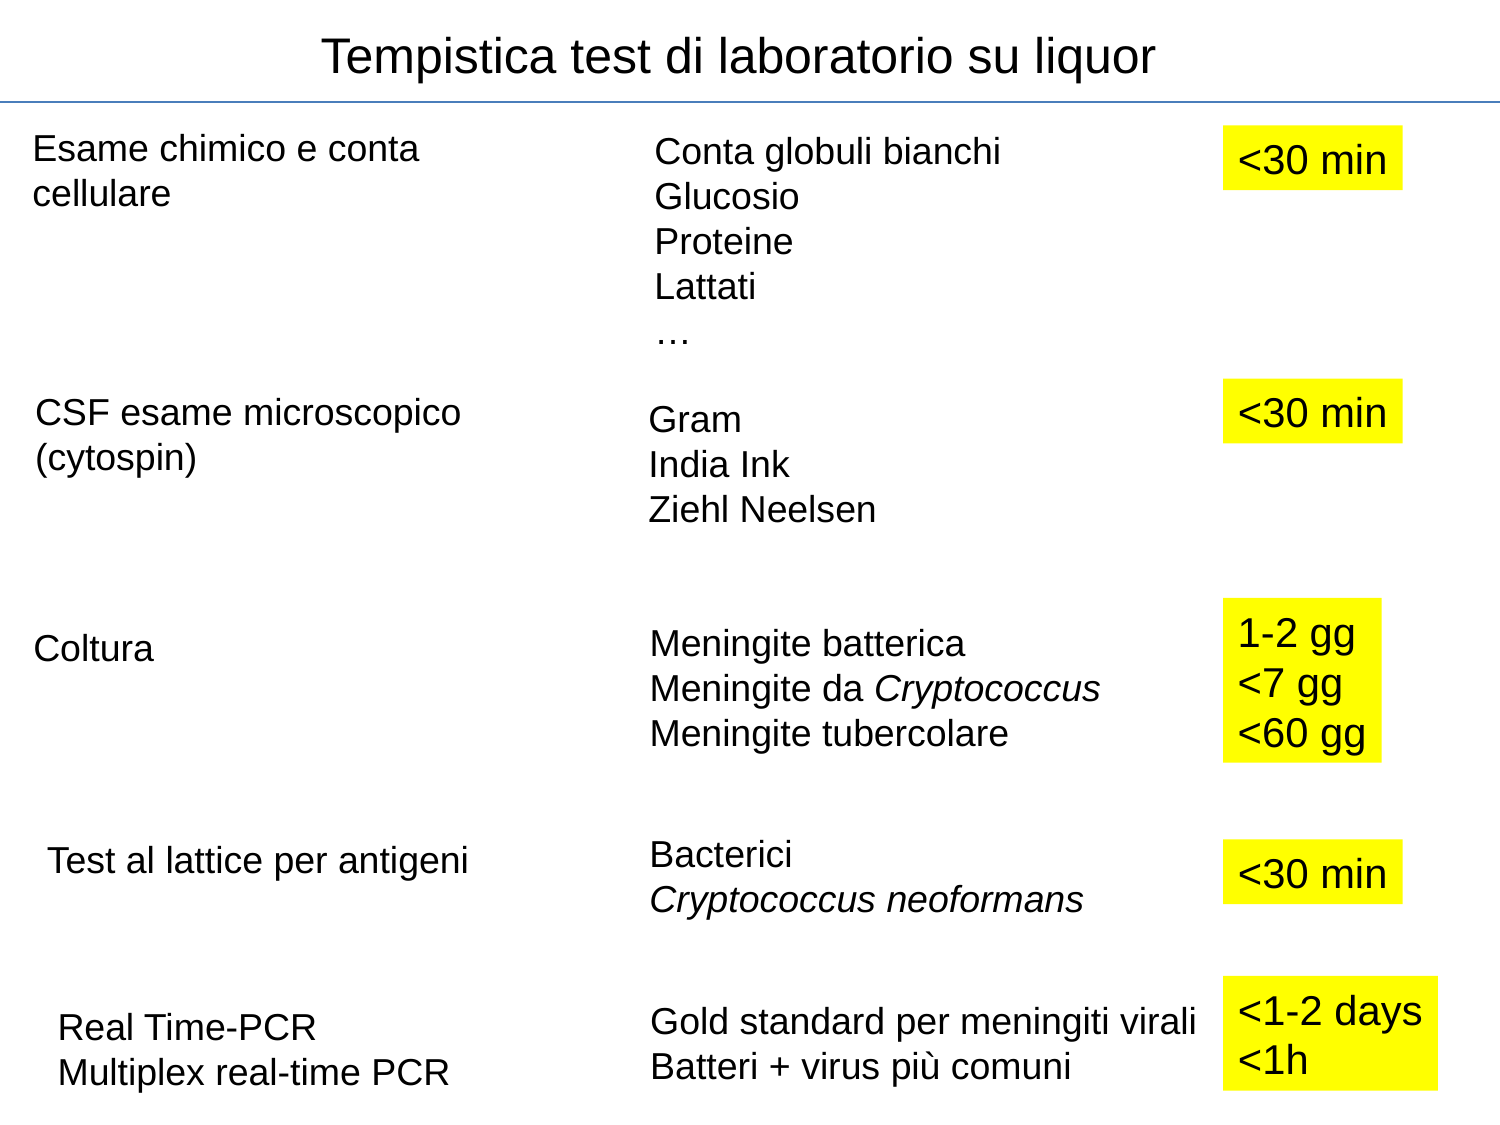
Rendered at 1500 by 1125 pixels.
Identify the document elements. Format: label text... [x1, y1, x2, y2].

text_box Bacterici Cryptococcus neoformans [634, 822, 1100, 928]
text_box <30 min [1223, 839, 1403, 905]
text_box Meningite batterica Meningite da Cryptococcus Meningite tubercolare [634, 611, 1127, 762]
text_box Conta globuli bianchi Glucosio Proteine Lattati … [639, 119, 1017, 359]
text_box <1-2 days <1h [1223, 975, 1438, 1091]
text_box Gold standard per meningiti virali Batteri + virus più comuni [635, 989, 1212, 1095]
text_box Gram India Ink Ziehl Neelsen [633, 387, 892, 538]
text_box <30 min [1223, 378, 1403, 444]
text_box <30 min [1223, 125, 1403, 191]
text_box Tempistica test di laboratorio su liquor [305, 15, 1172, 91]
text_box Coltura [18, 617, 169, 677]
text_box Esame chimico e conta cellulare [17, 116, 460, 222]
text_box Real Time-PCR Multiplex real-time PCR [42, 995, 466, 1125]
text_box 1-2 gg <7 gg <60 gg [1223, 597, 1382, 763]
text_box Test al lattice per antigeni [32, 829, 485, 889]
text_box CSF esame microscopico (cytospin) [20, 380, 477, 486]
